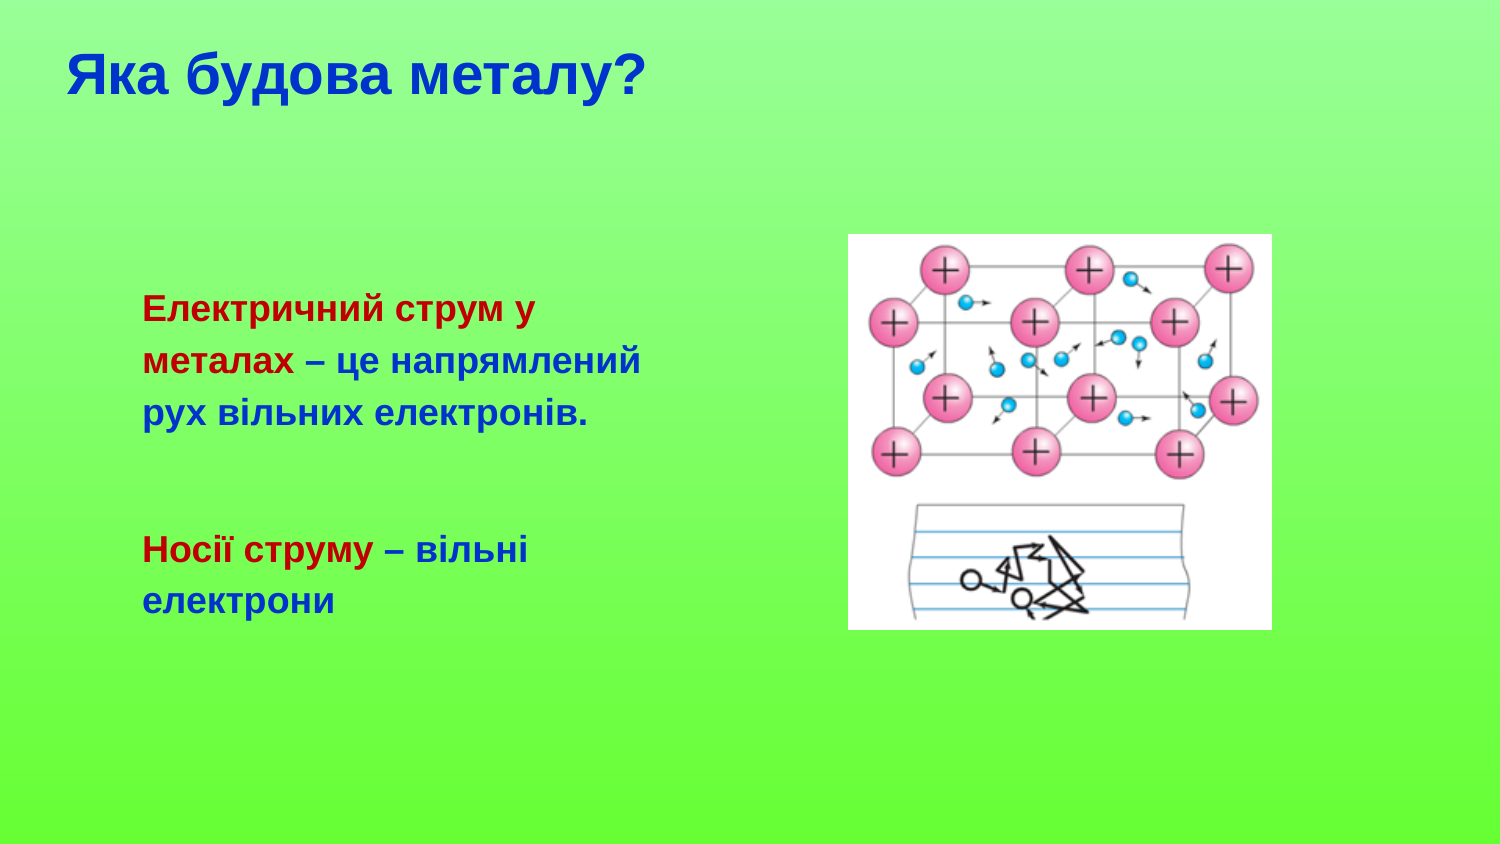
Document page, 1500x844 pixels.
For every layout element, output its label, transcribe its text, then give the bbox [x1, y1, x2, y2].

text_box Електричний струм у металах – це напрямлений рух вільних електронів. Носії струму – вільні електрони [127, 262, 688, 601]
picture [848, 233, 1272, 630]
title Яка будова металу? [51, 21, 740, 124]
